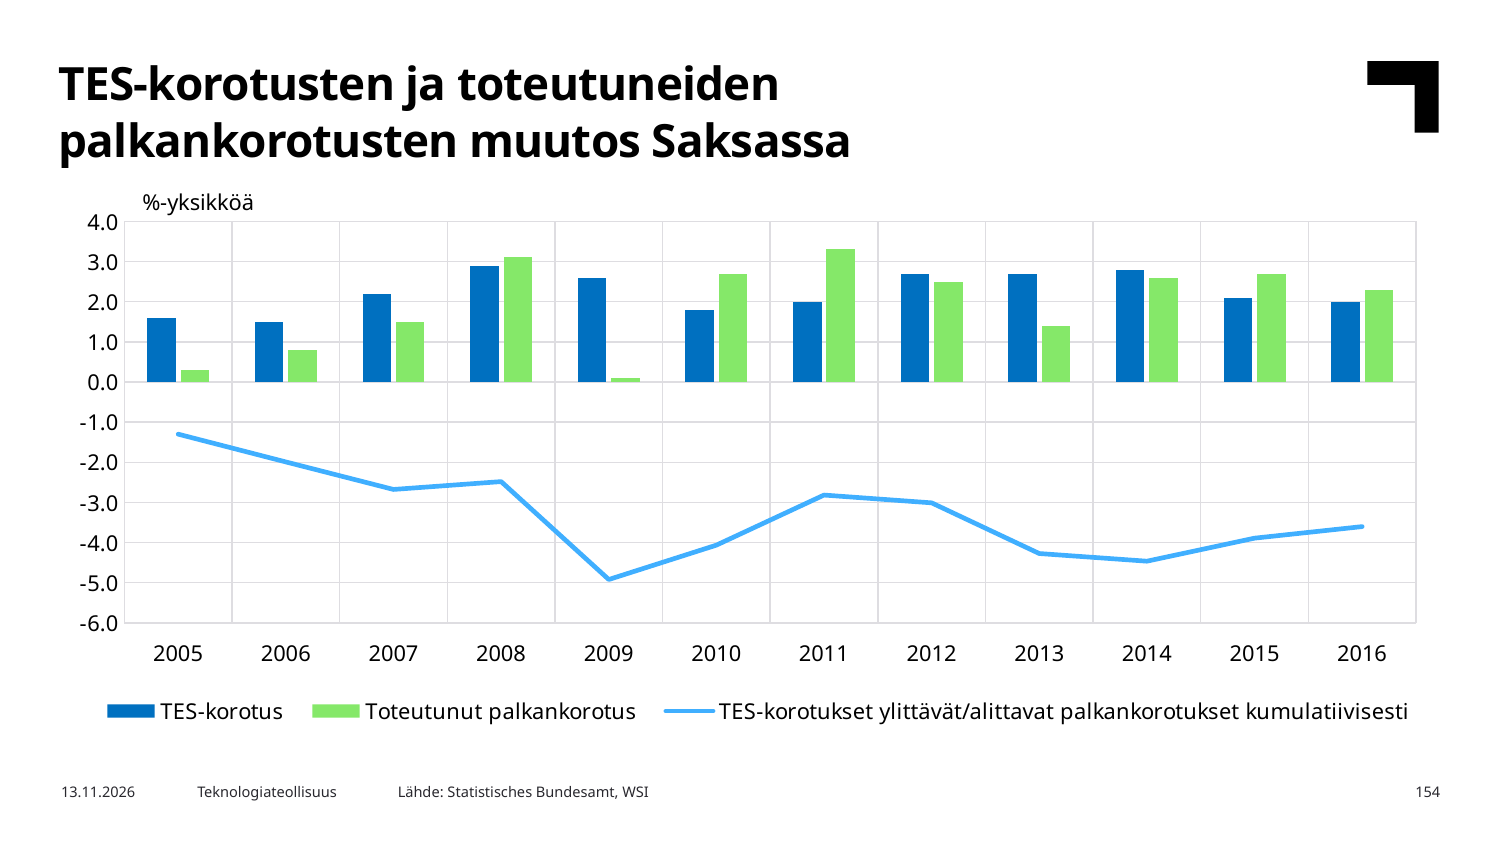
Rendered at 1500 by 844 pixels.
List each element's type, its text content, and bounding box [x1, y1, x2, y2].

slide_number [46, 775, 182, 803]
chart [62, 180, 1440, 763]
footer Teknologiateollisuus [182, 775, 382, 803]
list Lähde: Statistisches Bundesamt, WSI [382, 775, 952, 803]
slide_number 154 [1313, 775, 1456, 803]
list TES-korotusten ja toteutuneiden palkankorotusten muutos Saksassa [41, 46, 1353, 153]
